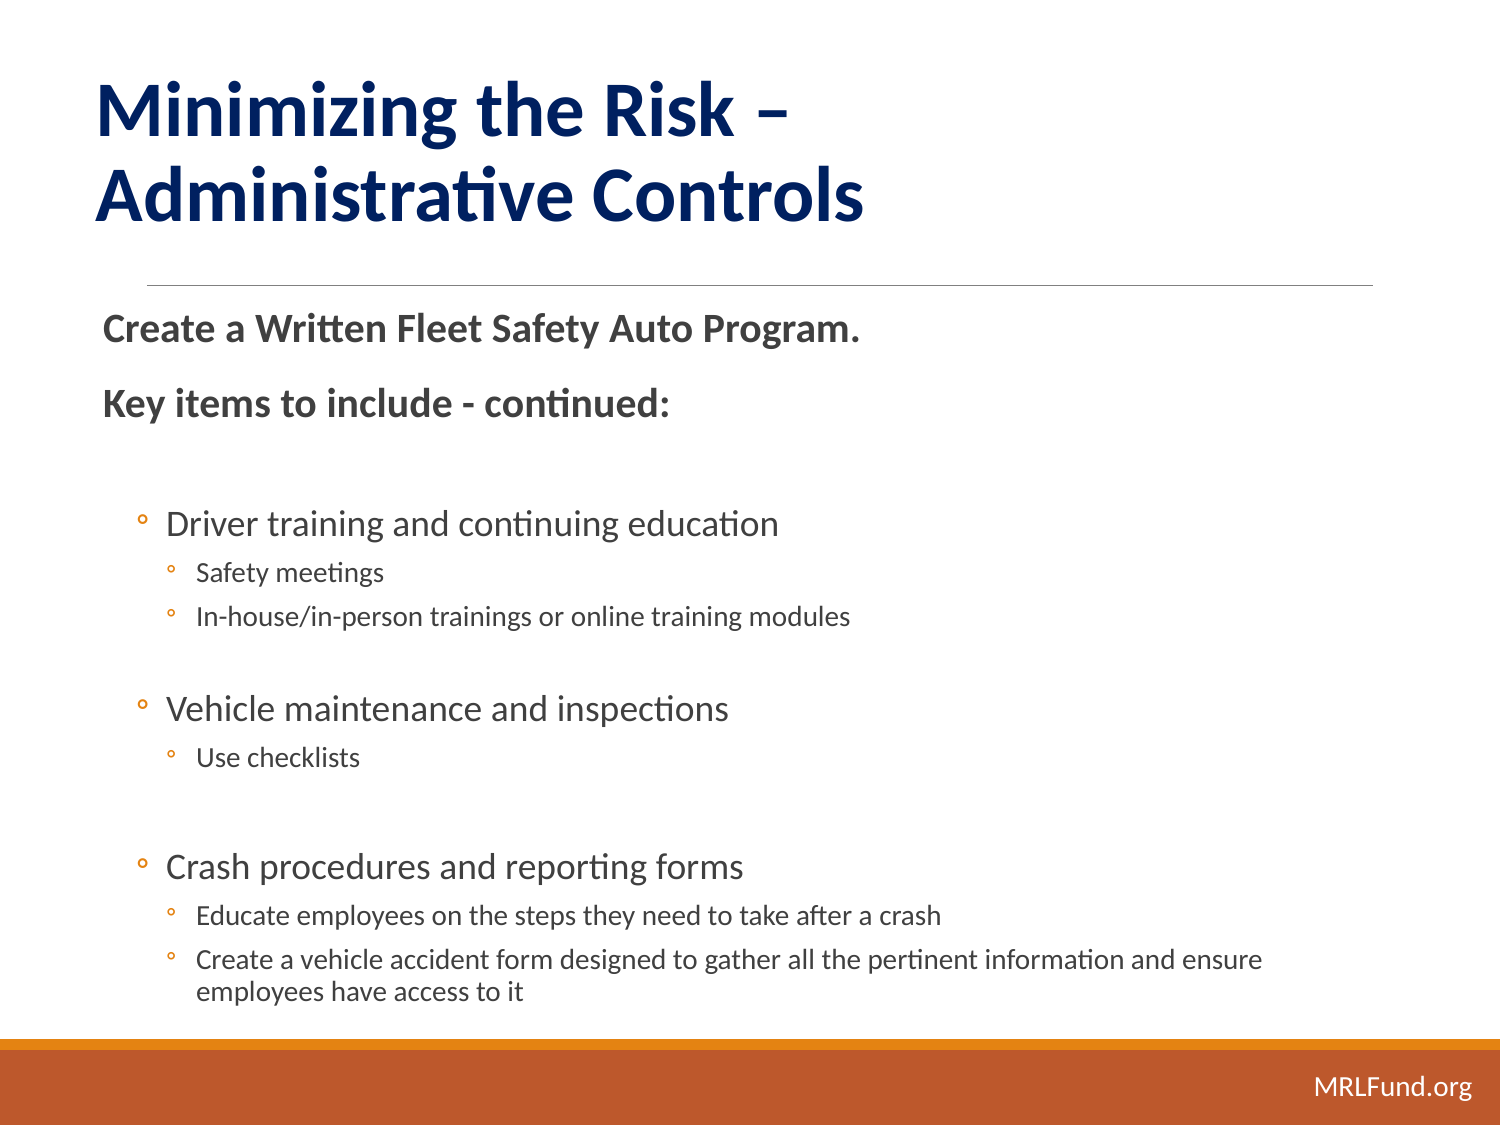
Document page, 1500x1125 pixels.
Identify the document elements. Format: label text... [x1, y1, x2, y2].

text_box Minimizing the Risk – Administrative Controls [80, 60, 1402, 246]
list Create a Written Fleet Safety Auto Program. Key items to include - continued: Driver training and continuing education Safety meetings In-house/in-person trainings or online training modules Vehicle maintenance and inspections Use checklists Crash procedures and reporting forms Educate employees on the steps they need to take after a crash Create a vehicle accident form designed to gather all the pertinent information and ensure employees have access to it [103, 299, 1397, 1095]
